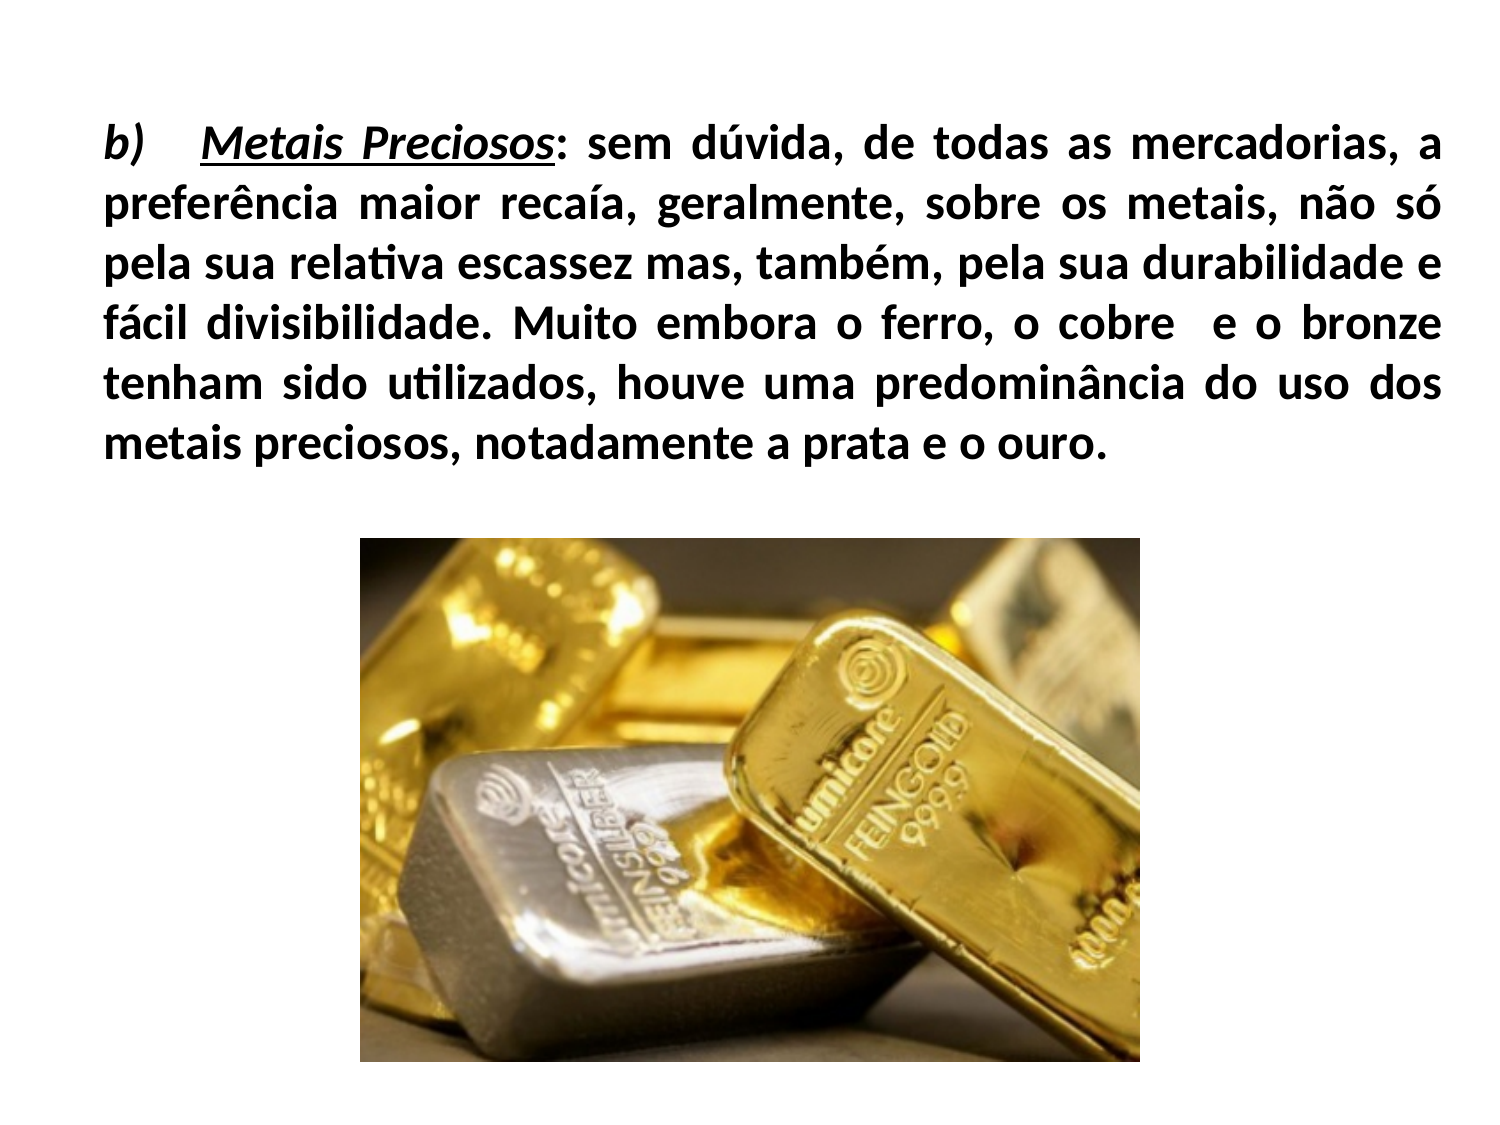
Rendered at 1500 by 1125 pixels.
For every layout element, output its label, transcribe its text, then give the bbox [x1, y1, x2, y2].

text_box b) Metais Preciosos: sem dúvida, de todas as mercadorias, a preferência maior recaía, geralmente, sobre os metais, não só pela sua relativa escassez mas, também, pela sua durabilidade e fácil divisibilidade. Muito embora o ferro, o cobre e o bronze tenham sido utilizados, houve uma predominância do uso dos metais preciosos, notadamente a prata e o ouro. [88, 101, 1459, 477]
picture [359, 538, 1140, 1062]
